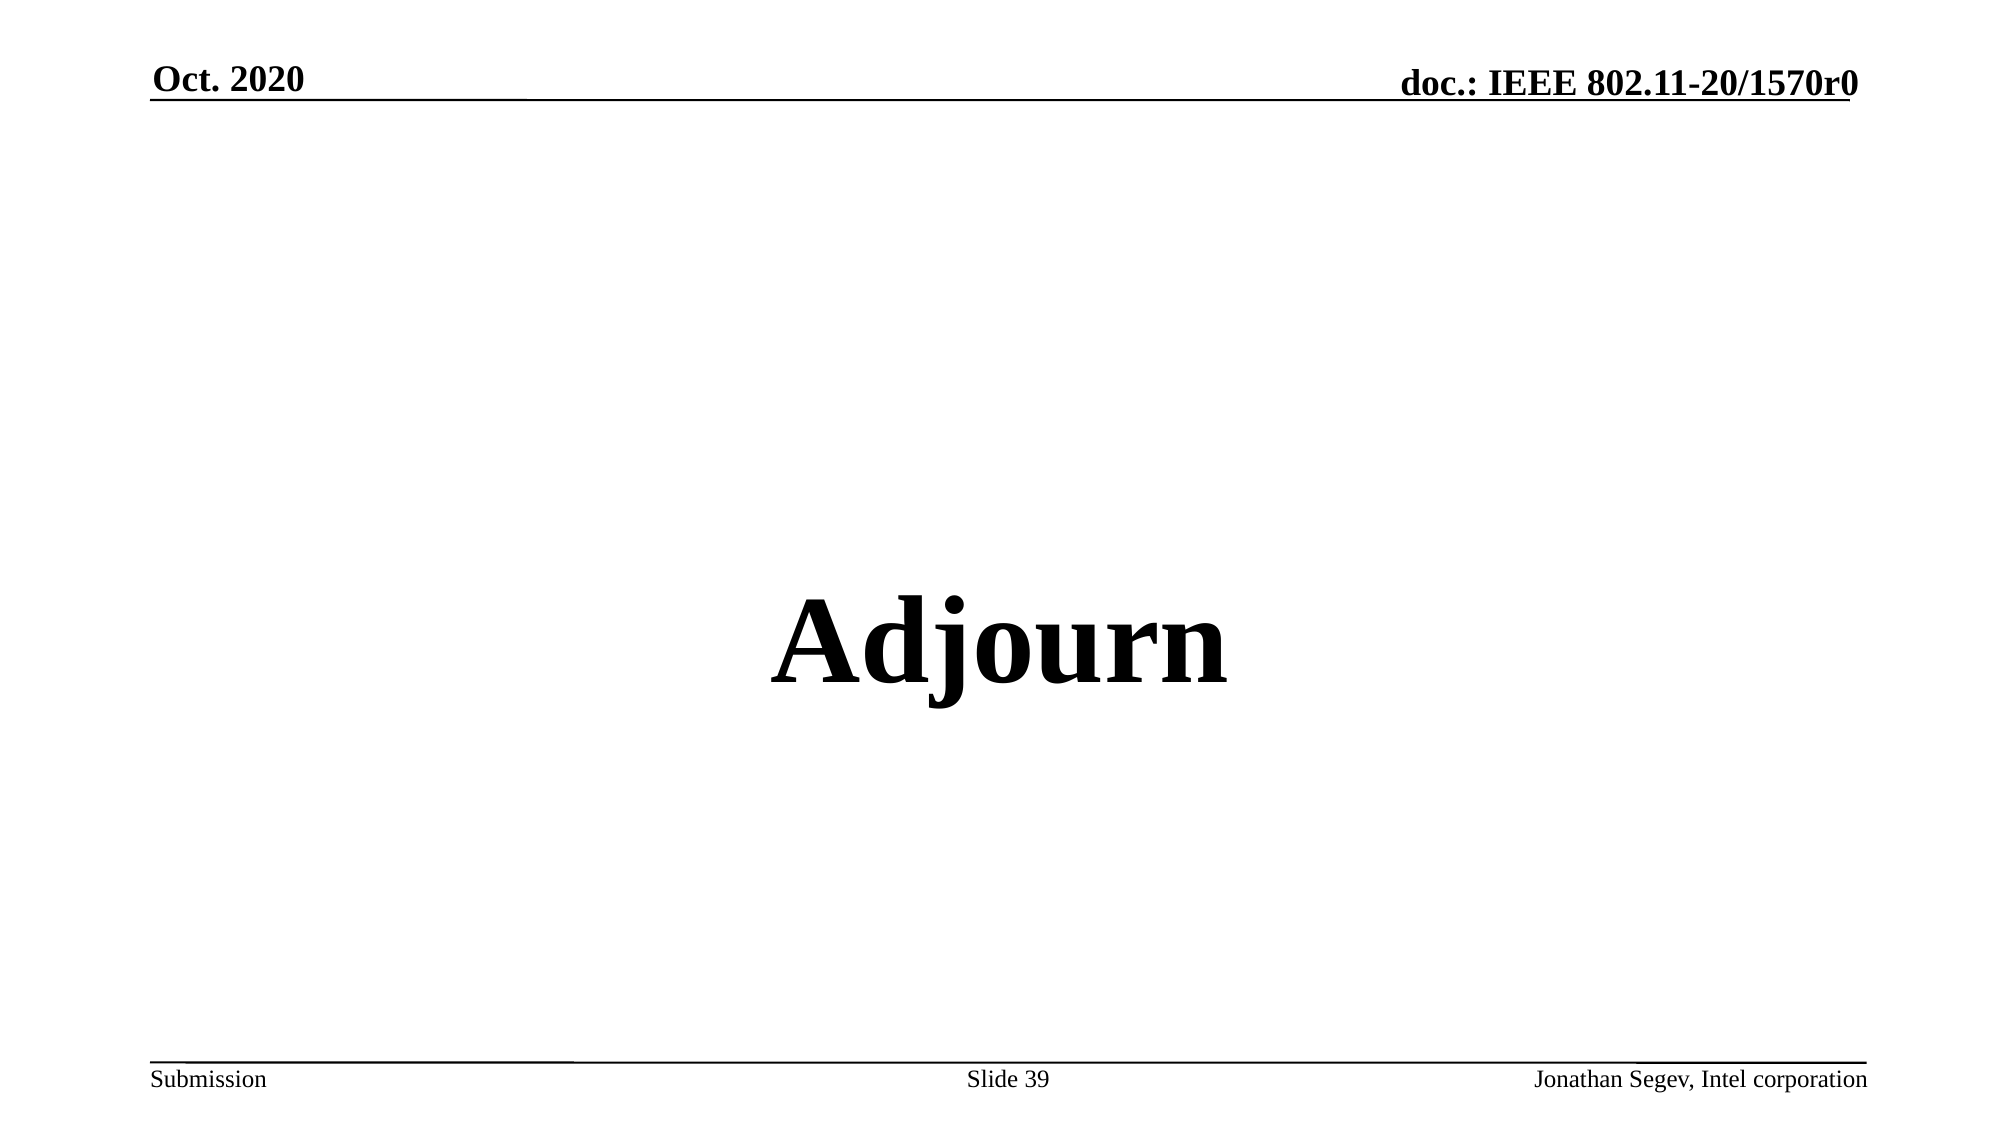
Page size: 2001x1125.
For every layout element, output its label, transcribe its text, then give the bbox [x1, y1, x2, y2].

footer Jonathan Segev, Intel corporation [1171, 1061, 1869, 1093]
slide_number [152, 54, 563, 100]
slide_number Slide 39 [950, 1061, 1067, 1123]
list Adjourn [149, 324, 1850, 1000]
